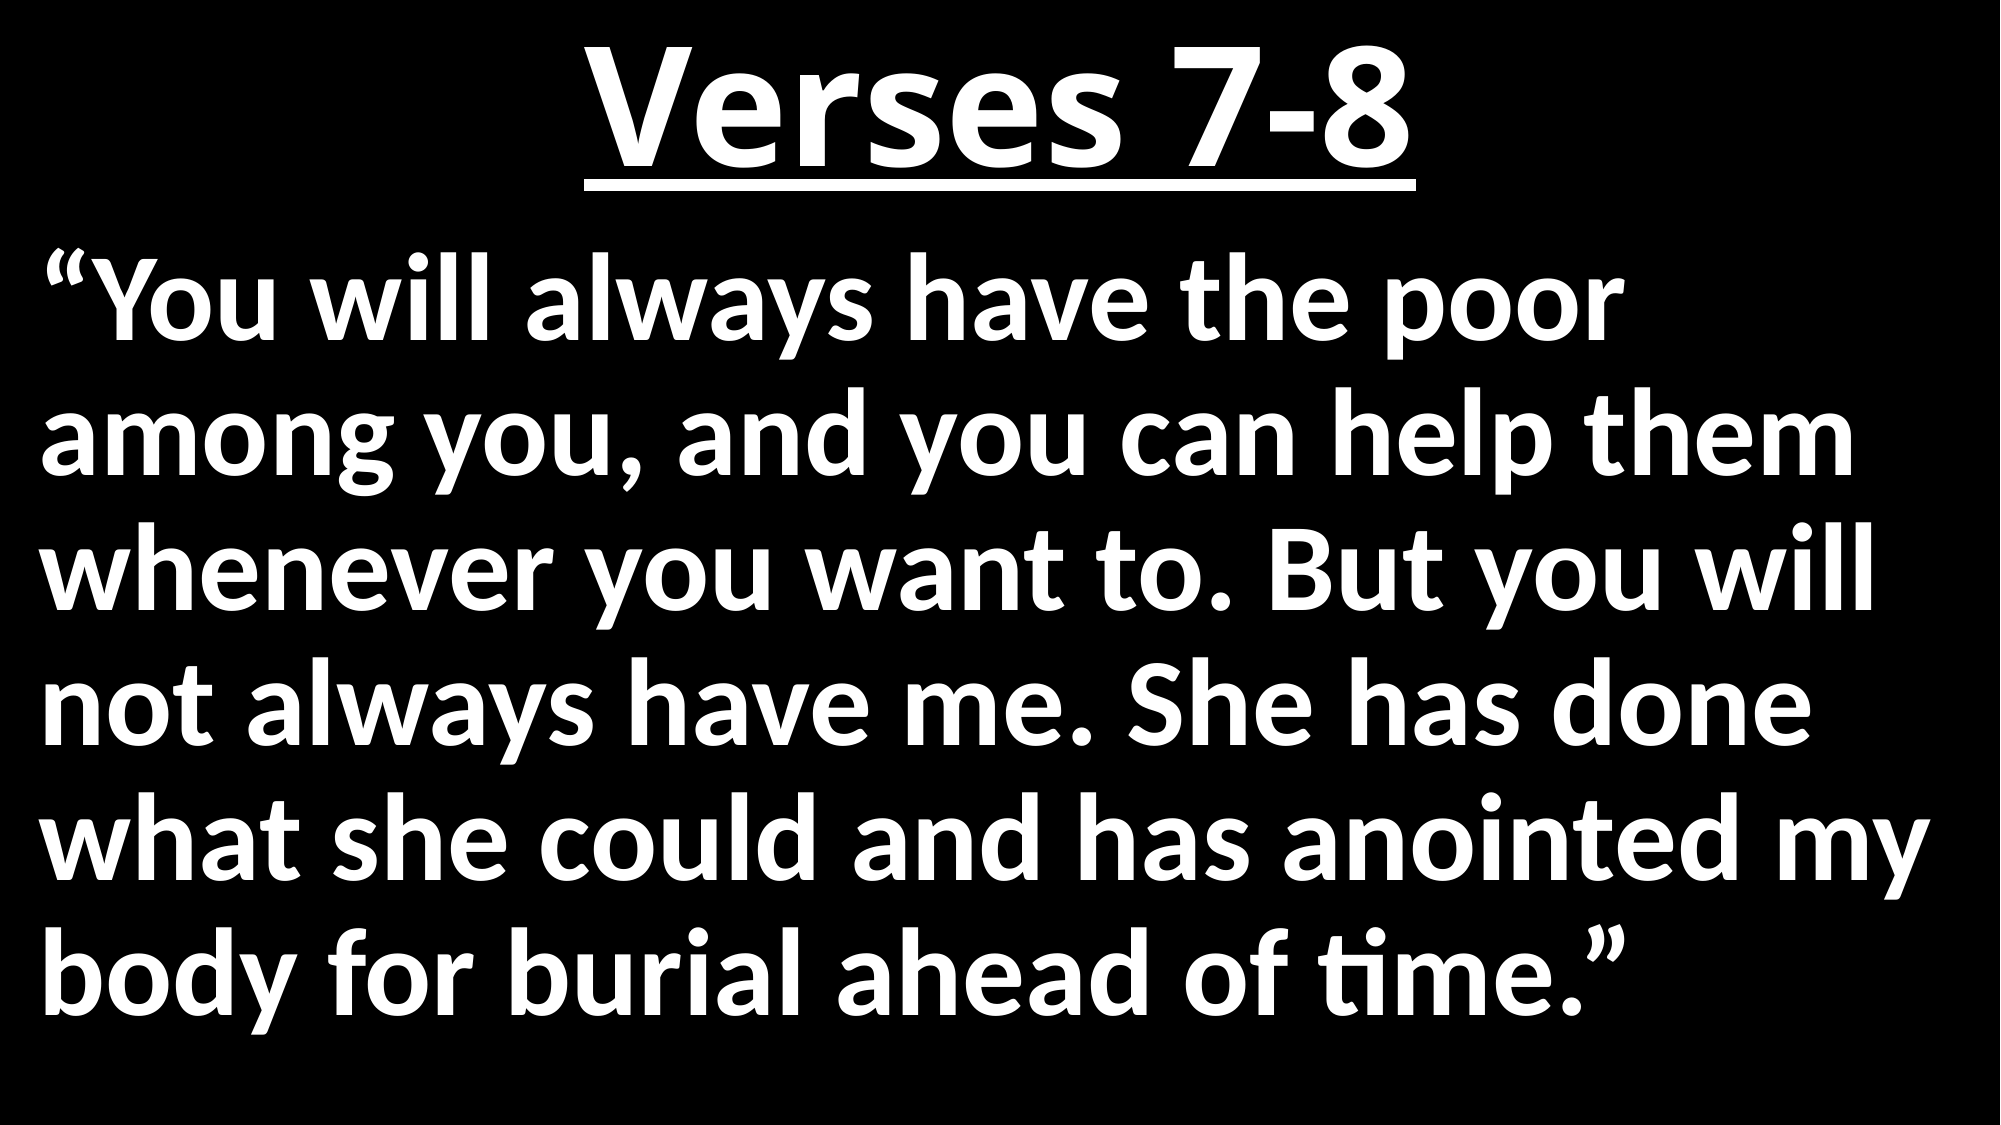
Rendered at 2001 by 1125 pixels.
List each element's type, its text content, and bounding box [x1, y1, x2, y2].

list “You will always have the poor among you, and you can help them whenever you want to. But you will not always have me. She has done what she could and has anointed my body for burial ahead of time.” [23, 224, 2000, 1097]
title Verses 7-8 [137, 0, 1863, 224]
